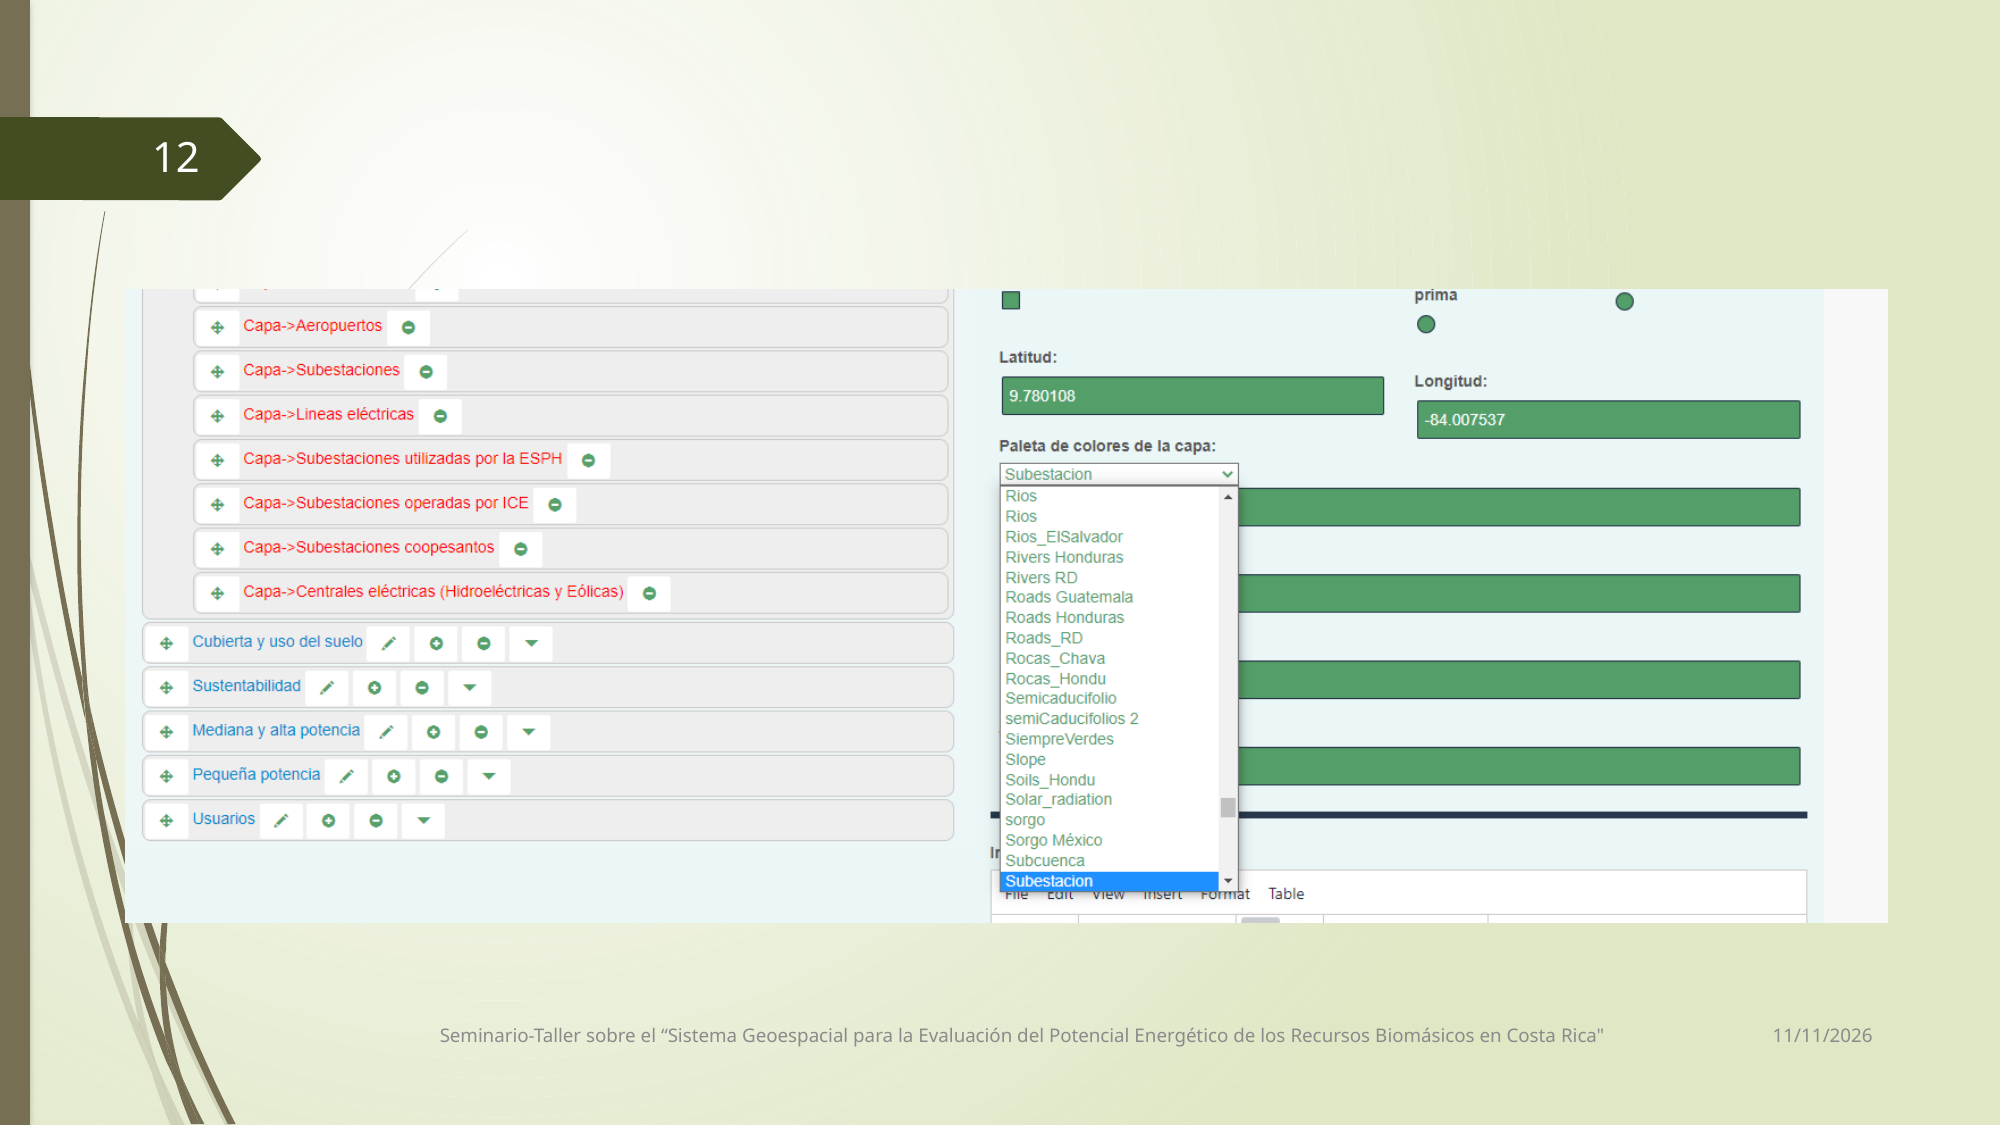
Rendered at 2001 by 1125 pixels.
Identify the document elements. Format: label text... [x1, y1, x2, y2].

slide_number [1699, 1005, 1888, 1067]
slide_number 12 [87, 129, 216, 190]
footer Seminario-Taller sobre el “Sistema Geoespacial para la Evaluación del Potencial Energético de los Recursos Biomásicos en Costa Rica" [424, 1006, 1675, 1067]
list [124, 289, 1888, 923]
